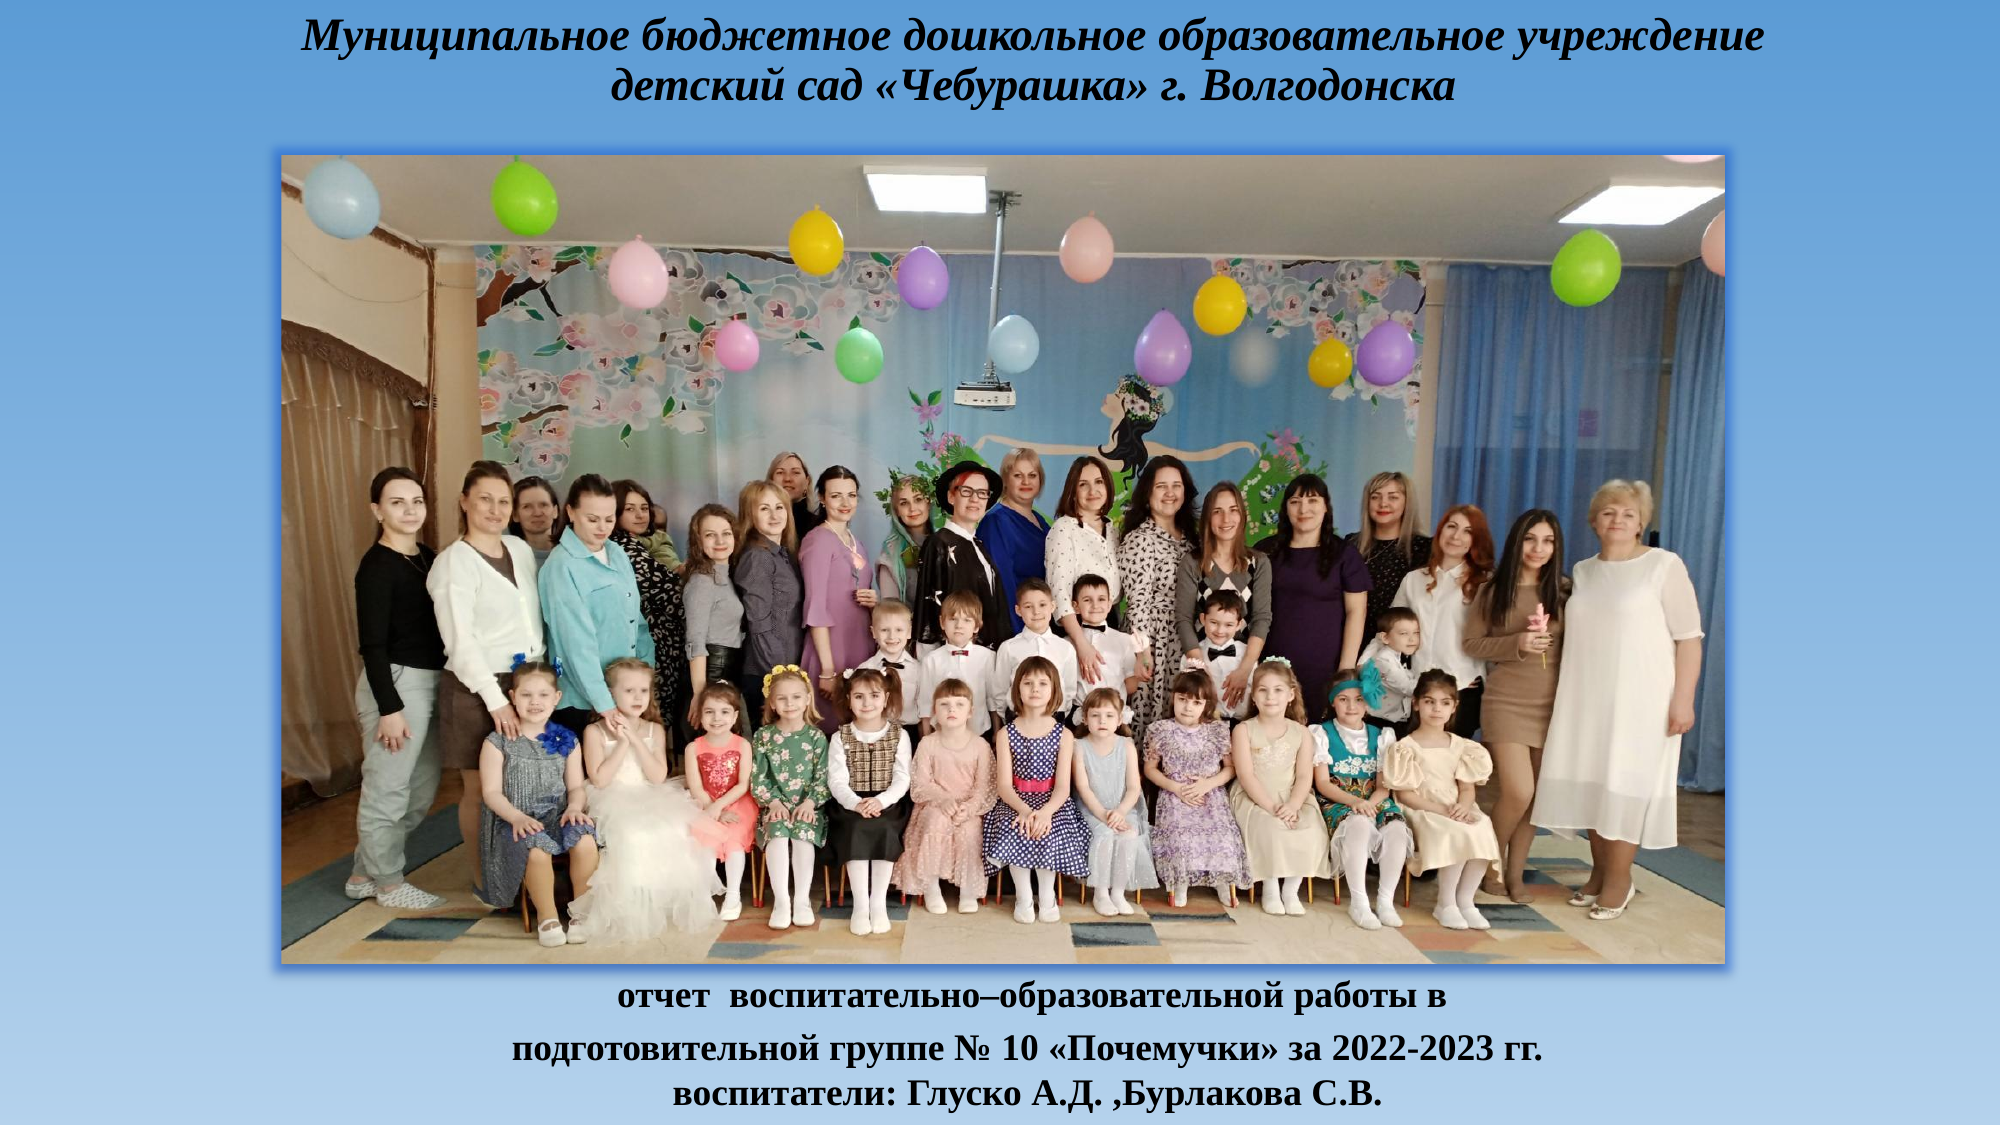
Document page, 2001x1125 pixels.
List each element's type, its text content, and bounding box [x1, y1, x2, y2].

title Муниципальное бюджетное дошкольное образовательное учреждение детский сад «Чебурашка» г. Волгодонска [238, 0, 1830, 258]
picture [281, 154, 1725, 964]
text_box отчет воспитательно–образовательной работы в подготовительной группе № 10 «Почемучки» за 2022-2023 гг. воспитатели: Глуско А.Д. ,Бурлакова С.В. [120, 962, 1936, 1121]
